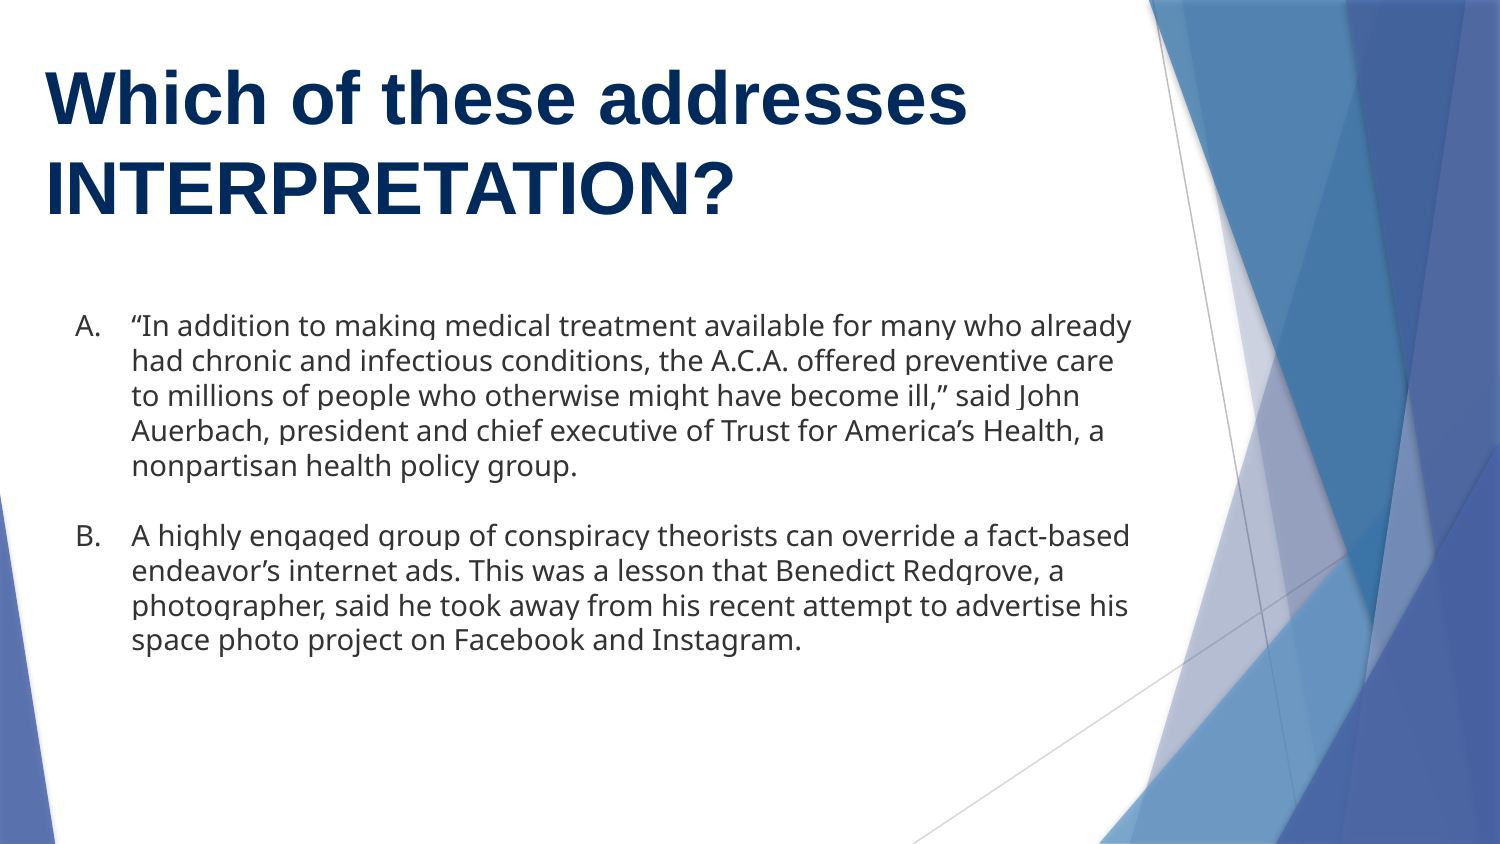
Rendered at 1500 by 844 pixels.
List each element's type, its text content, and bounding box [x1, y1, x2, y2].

title Which of these addresses INTERPRETATION? [30, 60, 1370, 245]
list “In addition to making medical treatment available for many who already had chronic and infectious conditions, the A.C.A. offered preventive care to millions of people who otherwise might have become ill,” said John Auerbach, president and chief executive of Trust for America’s Health, a nonpartisan health policy group. A highly engaged group of conspiracy theorists can override a fact-based endeavor’s internet ads. This was a lesson that Benedict Redgrove, a photographer, said he took away from his recent attempt to advertise his space photo project on Facebook and Instagram. [41, 292, 1170, 811]
